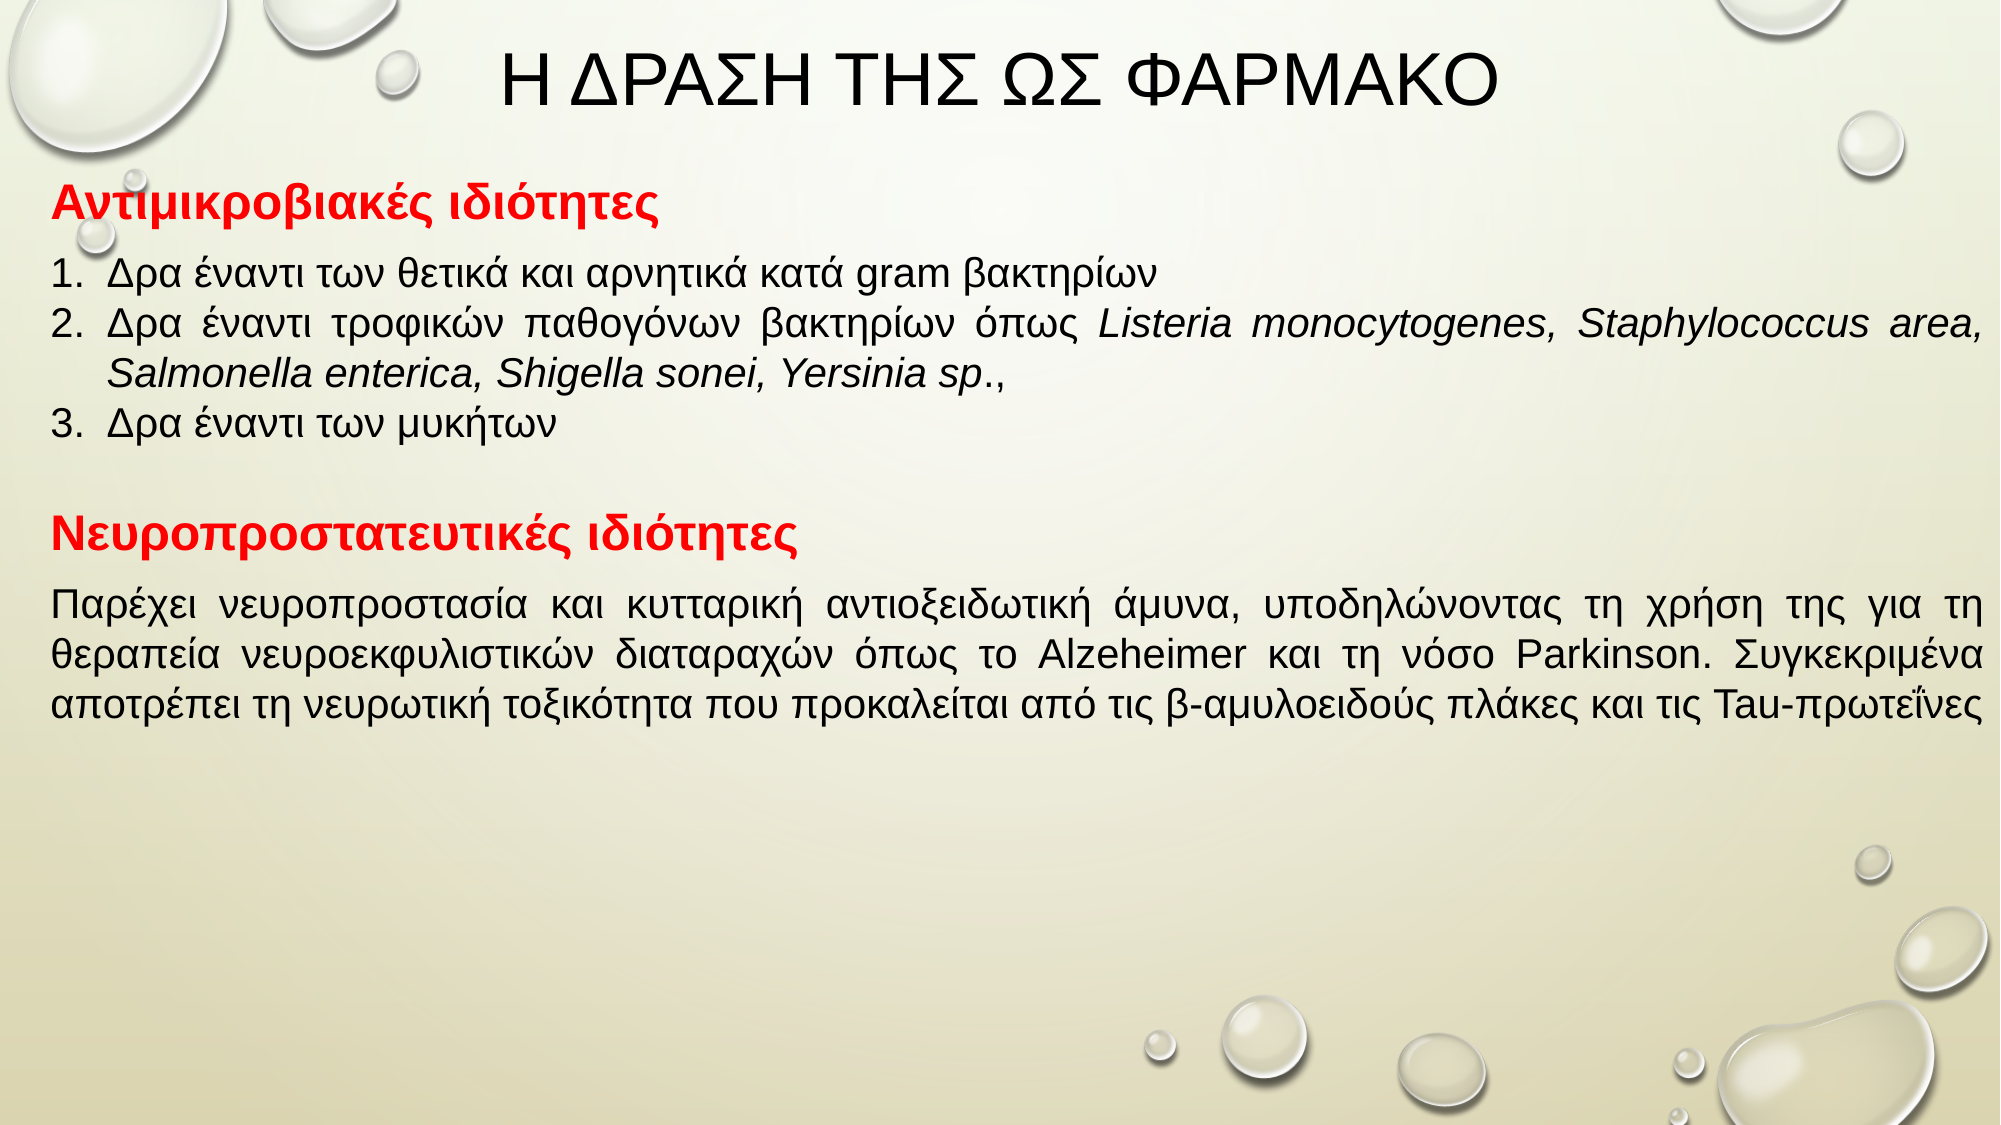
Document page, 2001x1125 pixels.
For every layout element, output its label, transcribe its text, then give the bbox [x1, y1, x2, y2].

picture [695, 163, 2000, 238]
text_box Δρα έναντι των θετικά και αρνητικά κατά gram βακτηρίων Δρα έναντι τροφικών παθογόνων βακτηρίων όπως Listeria monocytogenes, Staphylococcus area, Salmonella enterica, Shigella sonei, Yersinia sp., Δρα έναντι των μυκήτων [35, 238, 2000, 456]
text_box Παρέχει νευροπροστασία και κυτταρική αντιοξειδωτική άμυνα, υποδηλώνοντας τη χρήση της για τη θεραπεία νευροεκφυλιστικών διαταραχών όπως το Alzeheimer και τη νόσο Parkinson. Συγκεκριμένα αποτρέπει τη νευρωτική τοξικότητα που προκαλείται από τις β-αμυλοειδούς πλάκες και τις Tau-πρωτεΐνες [35, 568, 2000, 736]
text_box Νευροπροστατευτικές ιδιότητες [35, 493, 822, 568]
title Η ΔΡΑΣΗ ΤΗΣ ΩΣ ΦΑΡΜΑΚΟ [0, 0, 2000, 163]
picture [0, 163, 2000, 1125]
text_box Αντιμικροβιακές ιδιότητες [35, 162, 695, 238]
